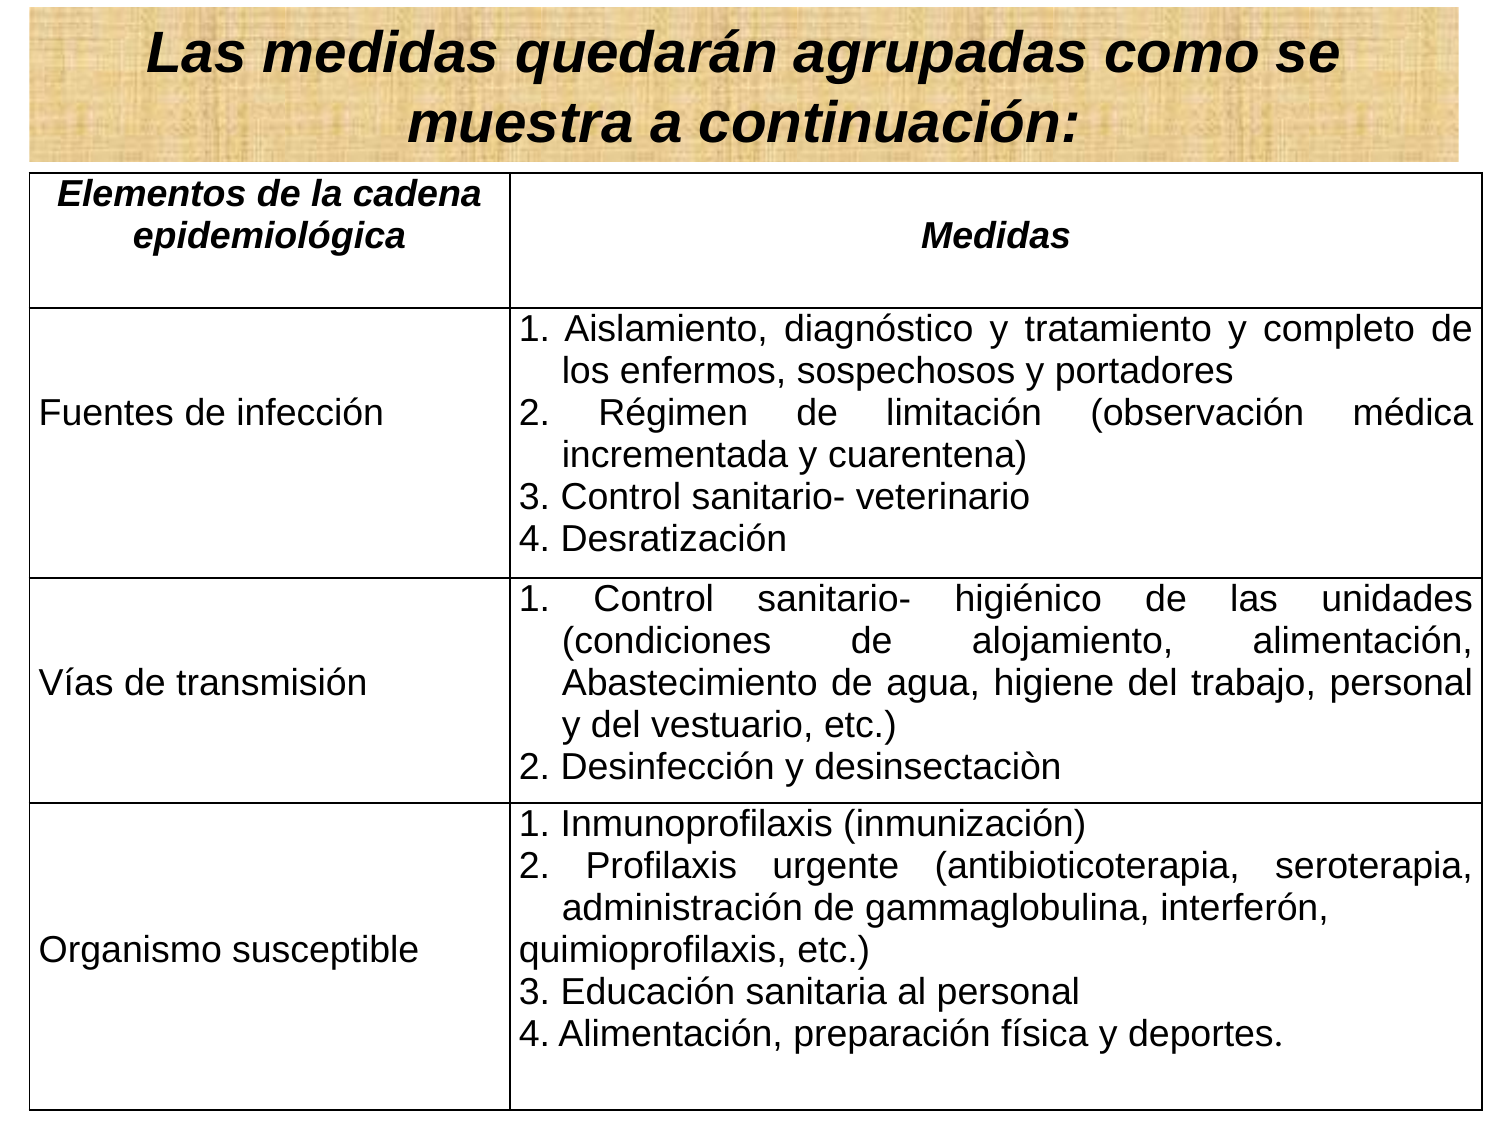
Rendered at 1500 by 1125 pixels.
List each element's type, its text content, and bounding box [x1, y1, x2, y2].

text_box Las medidas quedarán agrupadas como se muestra a continuación: [29, 7, 1459, 162]
table_cell 1. Aislamiento, diagnóstico y tratamiento y completo de los enfermos, sospechosos y portadores 2. Régimen de limitación (observación médica incrementada y cuarentena) 3. Control sanitario- veterinario 4. Desratización [511, 309, 1481, 577]
table_header Medidas [511, 174, 1481, 307]
table_cell 1. Inmunoprofilaxis (inmunización) 2. Profilaxis urgente (antibioticoterapia, seroterapia, administración de gammaglobulina, interferón, quimioprofilaxis, etc.) 3. Educación sanitaria al personal 4. Alimentación, preparación física y deportes. [511, 804, 1481, 1109]
table_cell Fuentes de infección [30, 309, 509, 577]
table_header Elementos de la cadena epidemiológica [30, 174, 509, 307]
table_cell Vías de transmisión [30, 579, 509, 802]
table_cell 1. Control sanitario- higiénico de las unidades (condiciones de alojamiento, alimentación, Abastecimiento de agua, higiene del trabajo, personal y del vestuario, etc.) 2. Desinfección y desinsectaciòn [511, 579, 1481, 802]
table_cell Organismo susceptible [30, 804, 509, 1109]
